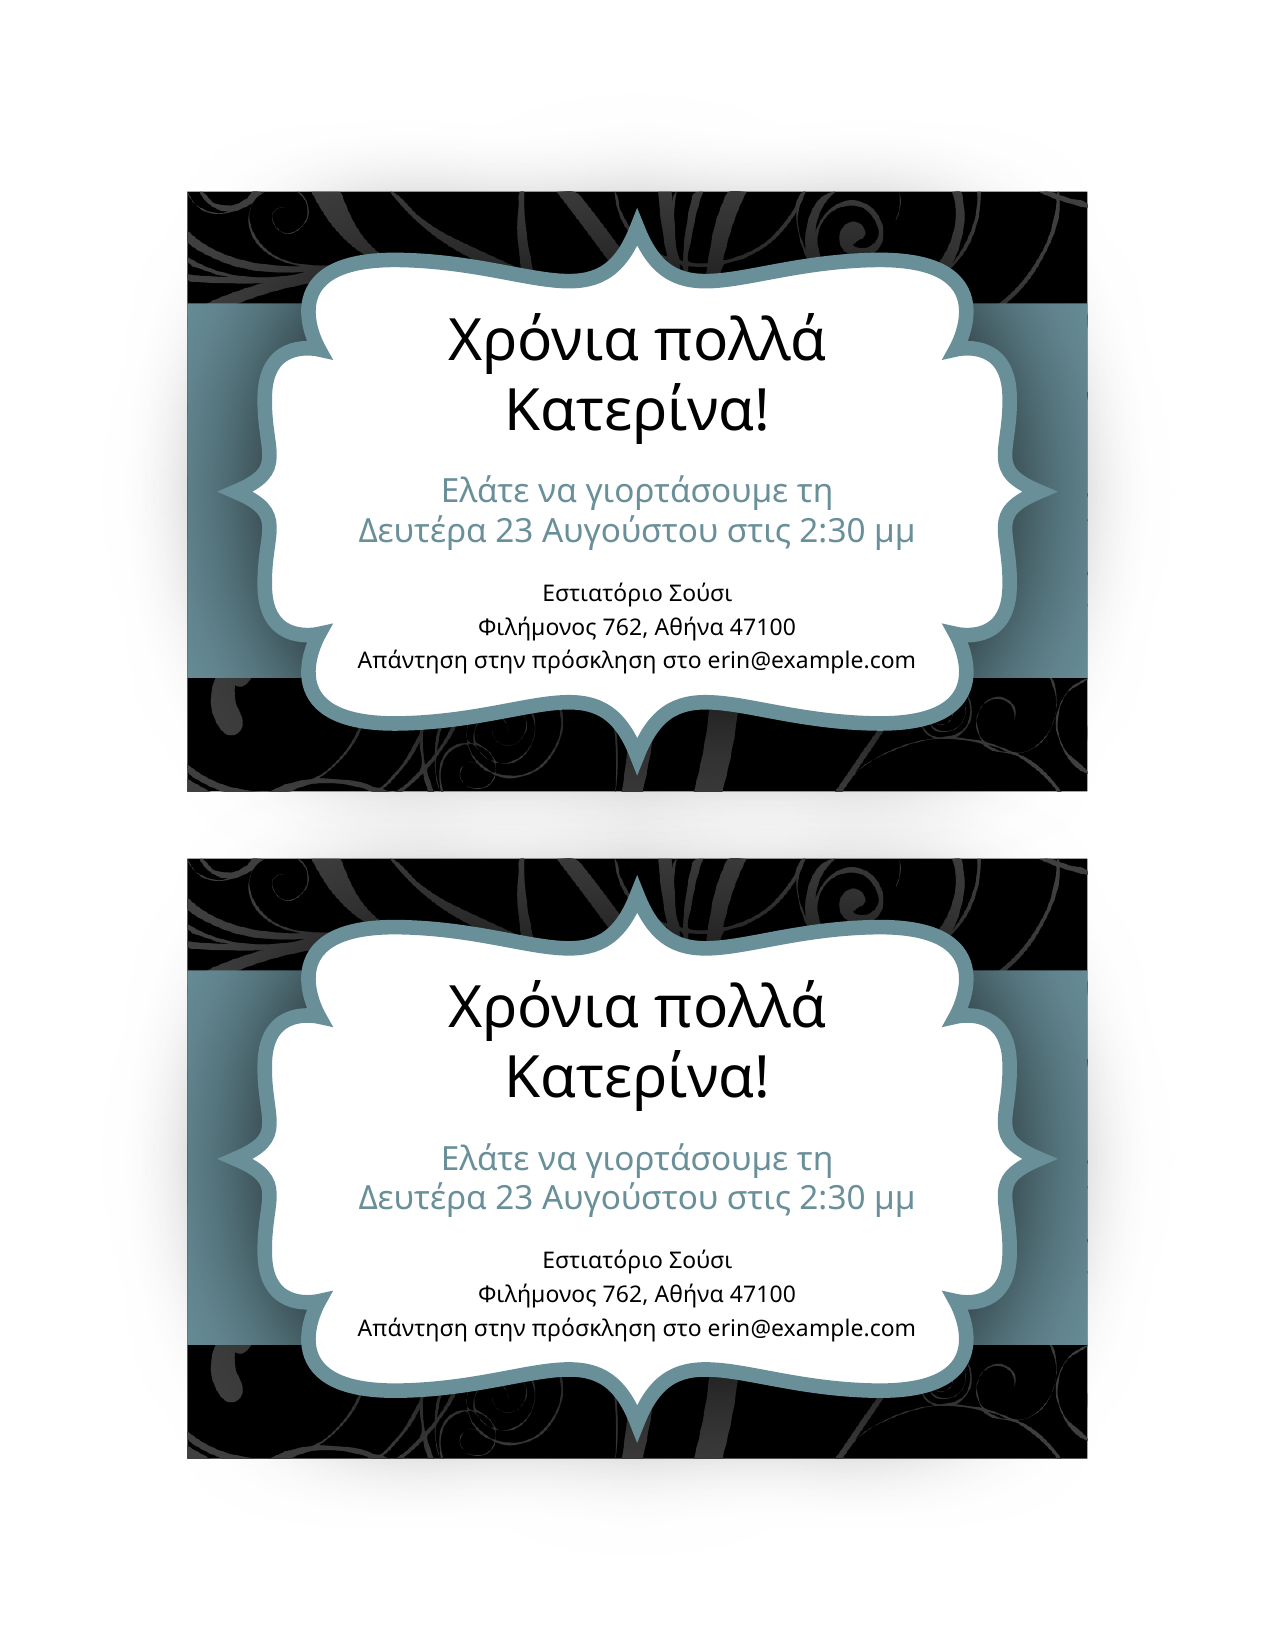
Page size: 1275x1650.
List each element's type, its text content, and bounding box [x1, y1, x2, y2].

list Ελάτε να γιορτάσουμε τη Δευτέρα 23 Αυγούστου στις 2:30 μμ [330, 1125, 945, 1229]
picture [187, 858, 1088, 970]
list Χρόνια πολλά Κατερίνα! [330, 286, 945, 457]
list Χρόνια πολλά Κατερίνα! [330, 953, 945, 1125]
picture [187, 678, 1088, 792]
picture [187, 191, 1088, 303]
picture [187, 1345, 1088, 1459]
list Εστιατόριο Σούσι Φιλήμονος 762, Αθήνα 47100 Απάντηση στην πρόσκληση στο erin@example.com [330, 571, 945, 704]
list Εστιατόριο Σούσι Φιλήμονος 762, Αθήνα 47100 Απάντηση στην πρόσκληση στο erin@example.com [330, 1238, 945, 1371]
list Ελάτε να γιορτάσουμε τη Δευτέρα 23 Αυγούστου στις 2:30 μμ [330, 457, 945, 562]
